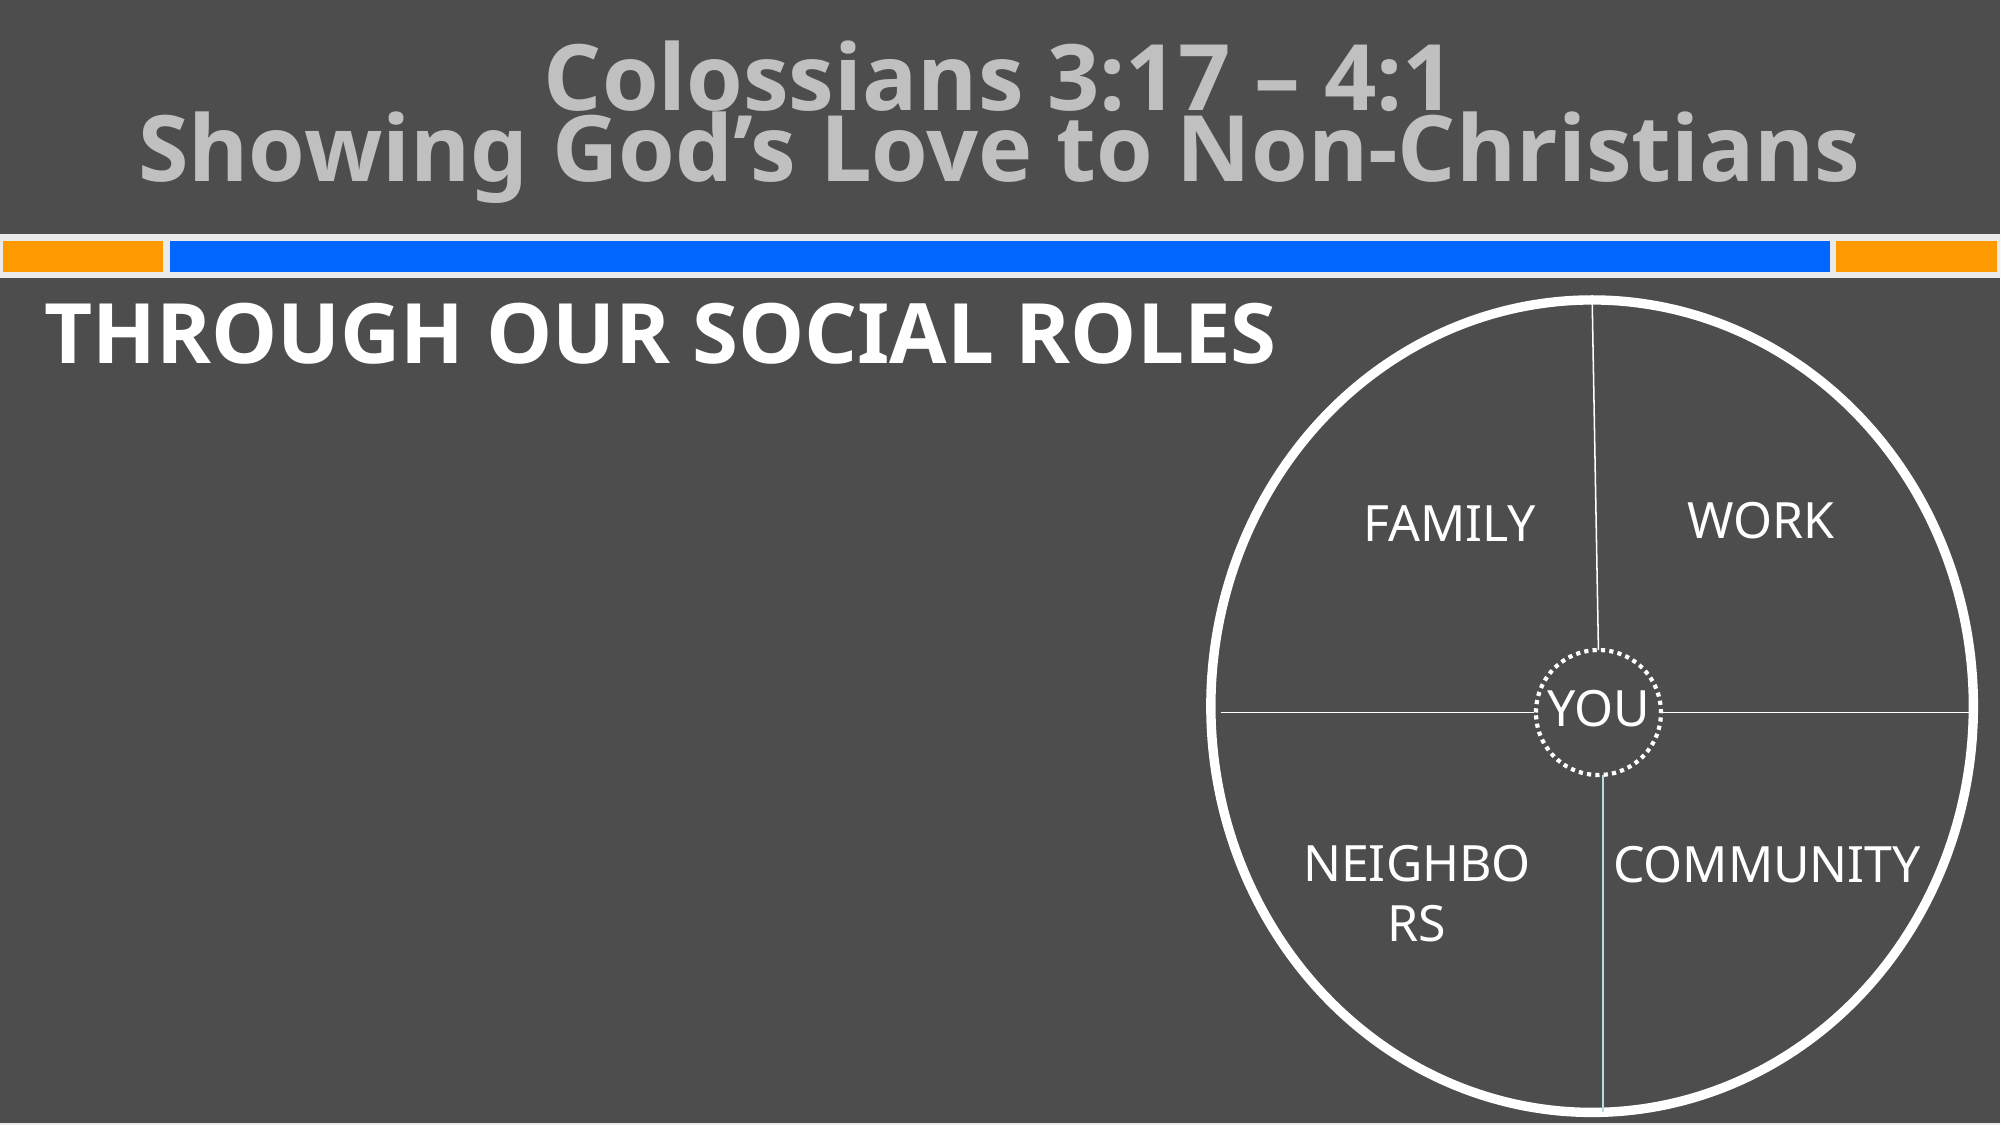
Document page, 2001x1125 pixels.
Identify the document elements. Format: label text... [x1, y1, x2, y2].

title Colossians 3:17 – 4:1 Showing God’s Love to Non-Christians [99, 44, 1901, 213]
text_box FAMILY [1337, 484, 1563, 560]
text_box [1591, 299, 1599, 651]
text_box NEIGHBORS [1273, 824, 1561, 959]
list THROUGH OUR SOCIAL ROLES [1632, 299, 1964, 602]
text_box WORK [1648, 481, 1874, 556]
text_box [1533, 648, 1664, 778]
list THROUGH OUR SOCIAL ROLES [29, 299, 1552, 1101]
text_box COMMUNITY [1607, 824, 1936, 900]
text_box YOU [1208, 297, 1976, 1115]
list THROUGH OUR SOCIAL ROLES [1694, 810, 1964, 1101]
